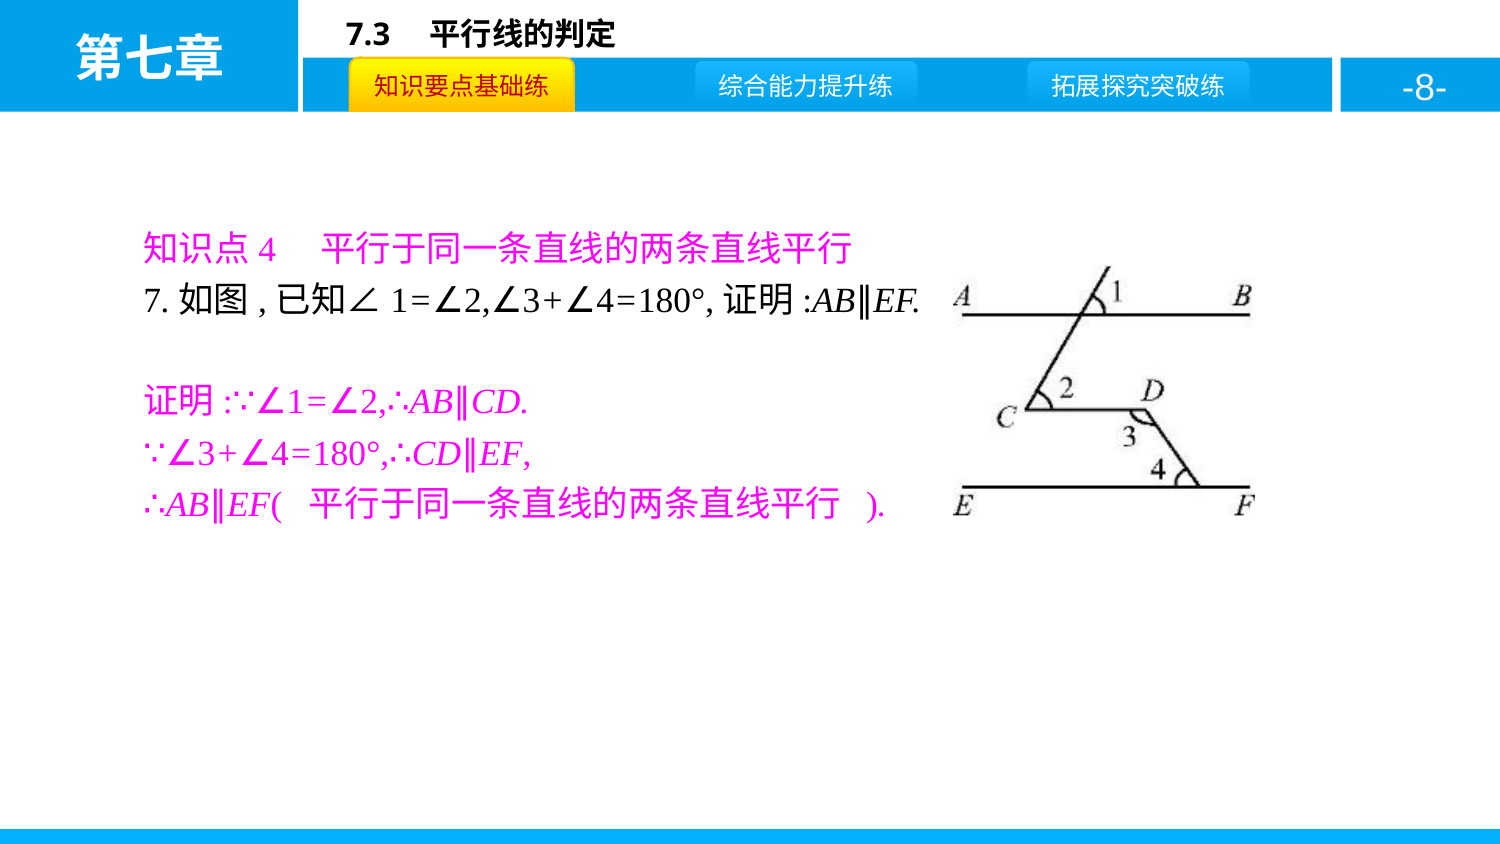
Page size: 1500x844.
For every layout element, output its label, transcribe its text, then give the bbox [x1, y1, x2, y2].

picture [953, 265, 1255, 525]
text_box 证明:∵∠1=∠2,∴AB∥CD. ∵∠3+∠4=180°,∴CD∥EF, ∴AB∥EF( 平行于同一条直线的两条直线平行 ). [132, 364, 1500, 580]
text_box 知识点4 平行于同一条直线的两条直线平行 7.如图,已知∠1=∠2,∠3+∠4=180°,证明:AB∥EF. [132, 211, 1500, 325]
